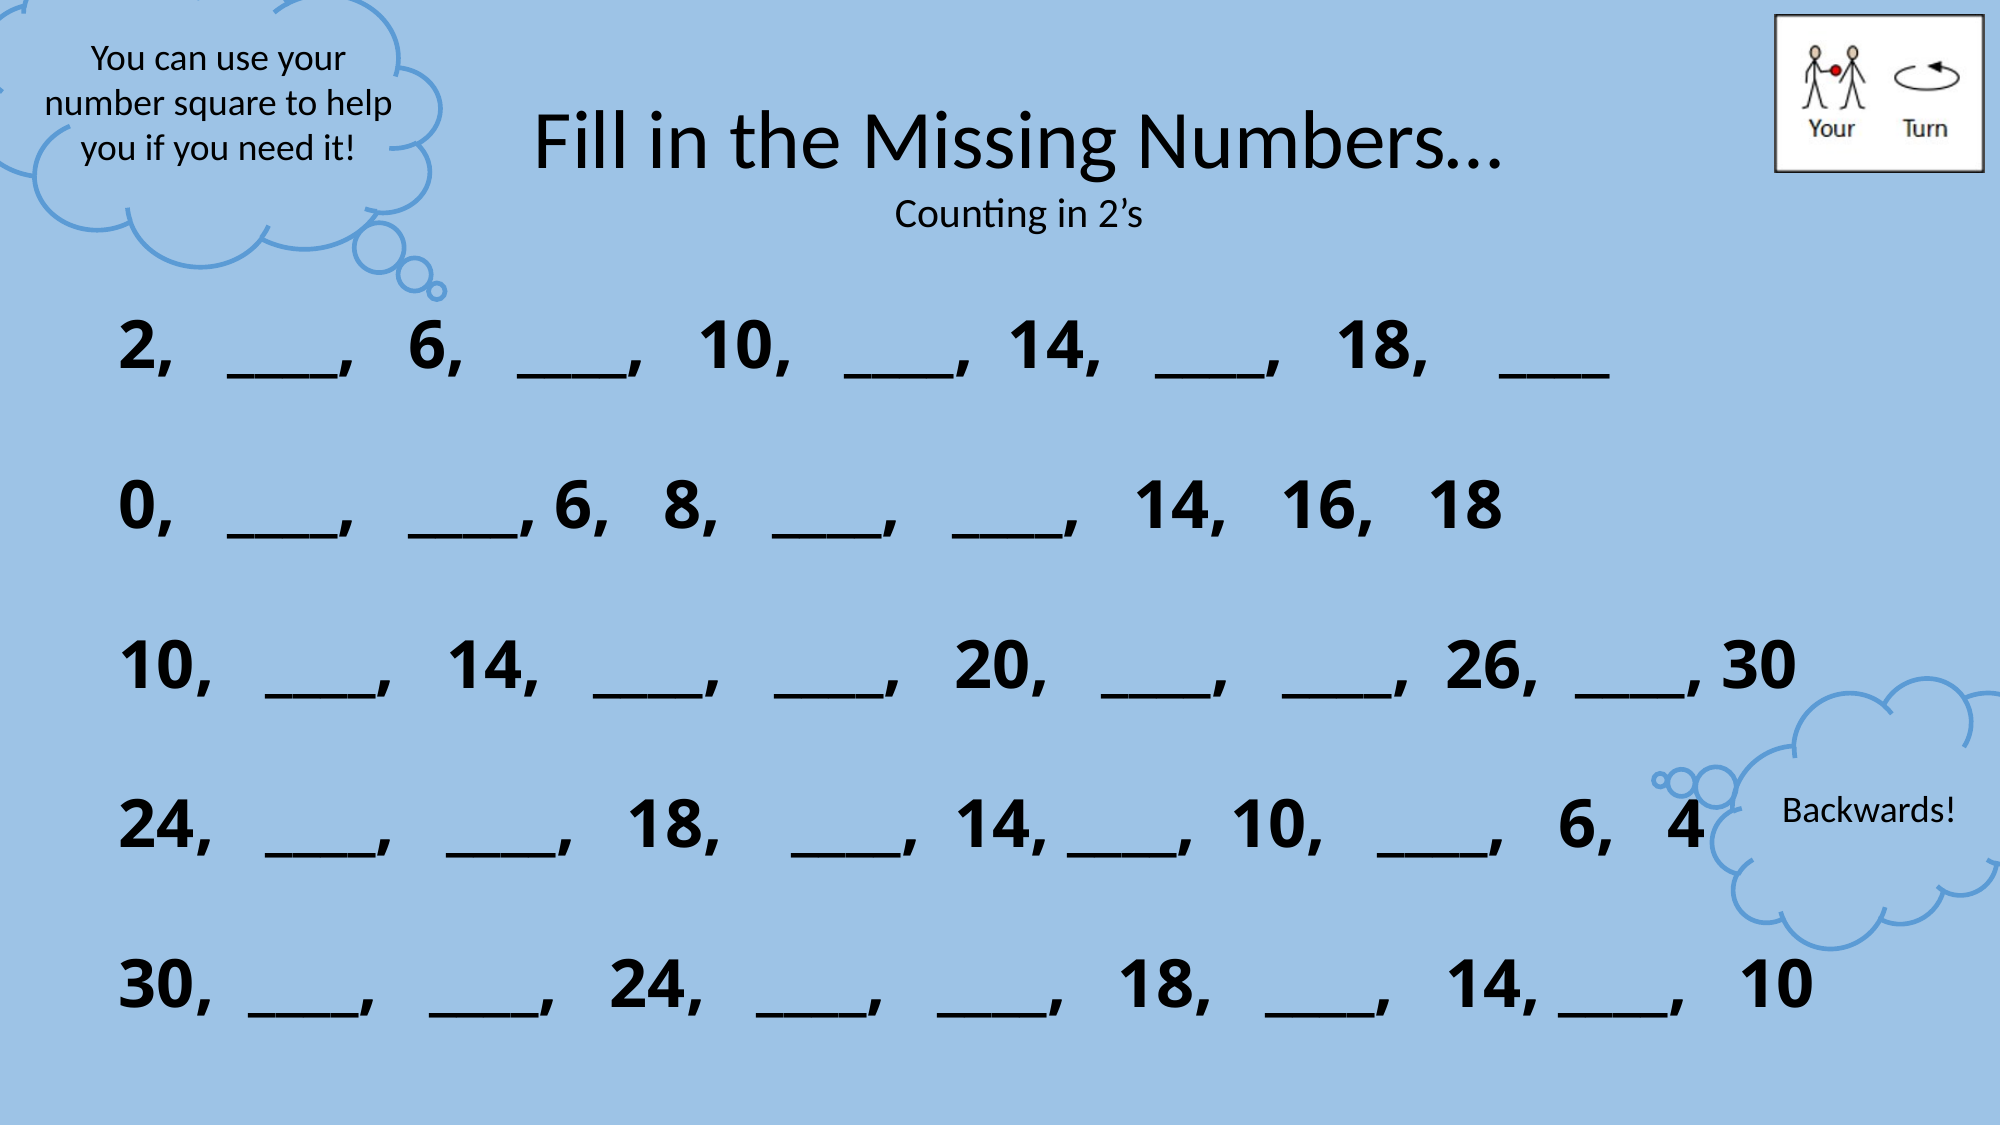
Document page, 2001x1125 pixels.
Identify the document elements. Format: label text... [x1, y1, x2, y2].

text_box [425, 76, 442, 141]
text_box [1710, 838, 2000, 951]
text_box Fill in the Missing Numbers… Counting in 2’s [518, 77, 1520, 243]
text_box [27, 151, 447, 301]
text_box [1740, 677, 2000, 777]
text_box You can use your number square to help you if you need it! [12, 25, 425, 176]
text_box Backwards! [1704, 777, 2000, 838]
text_box 2, ____, 6, ____, 10, ____, 14, ____, 18, ____ 0, ____, ____, 6, 8, ____, ____, 14, 16, 18 10, ____, 14, ____, ____, 20, ____, ____, 26, ____, 30 24, ____, ____, 18, ____, 14, ____, 10, ____, 6, 4 30, ____, ____, 24, ____, ____, 18, ____, 14, ____, 10 [103, 294, 1935, 1029]
picture [1774, 14, 1985, 173]
text_box [1652, 765, 1735, 805]
text_box [0, 0, 389, 172]
